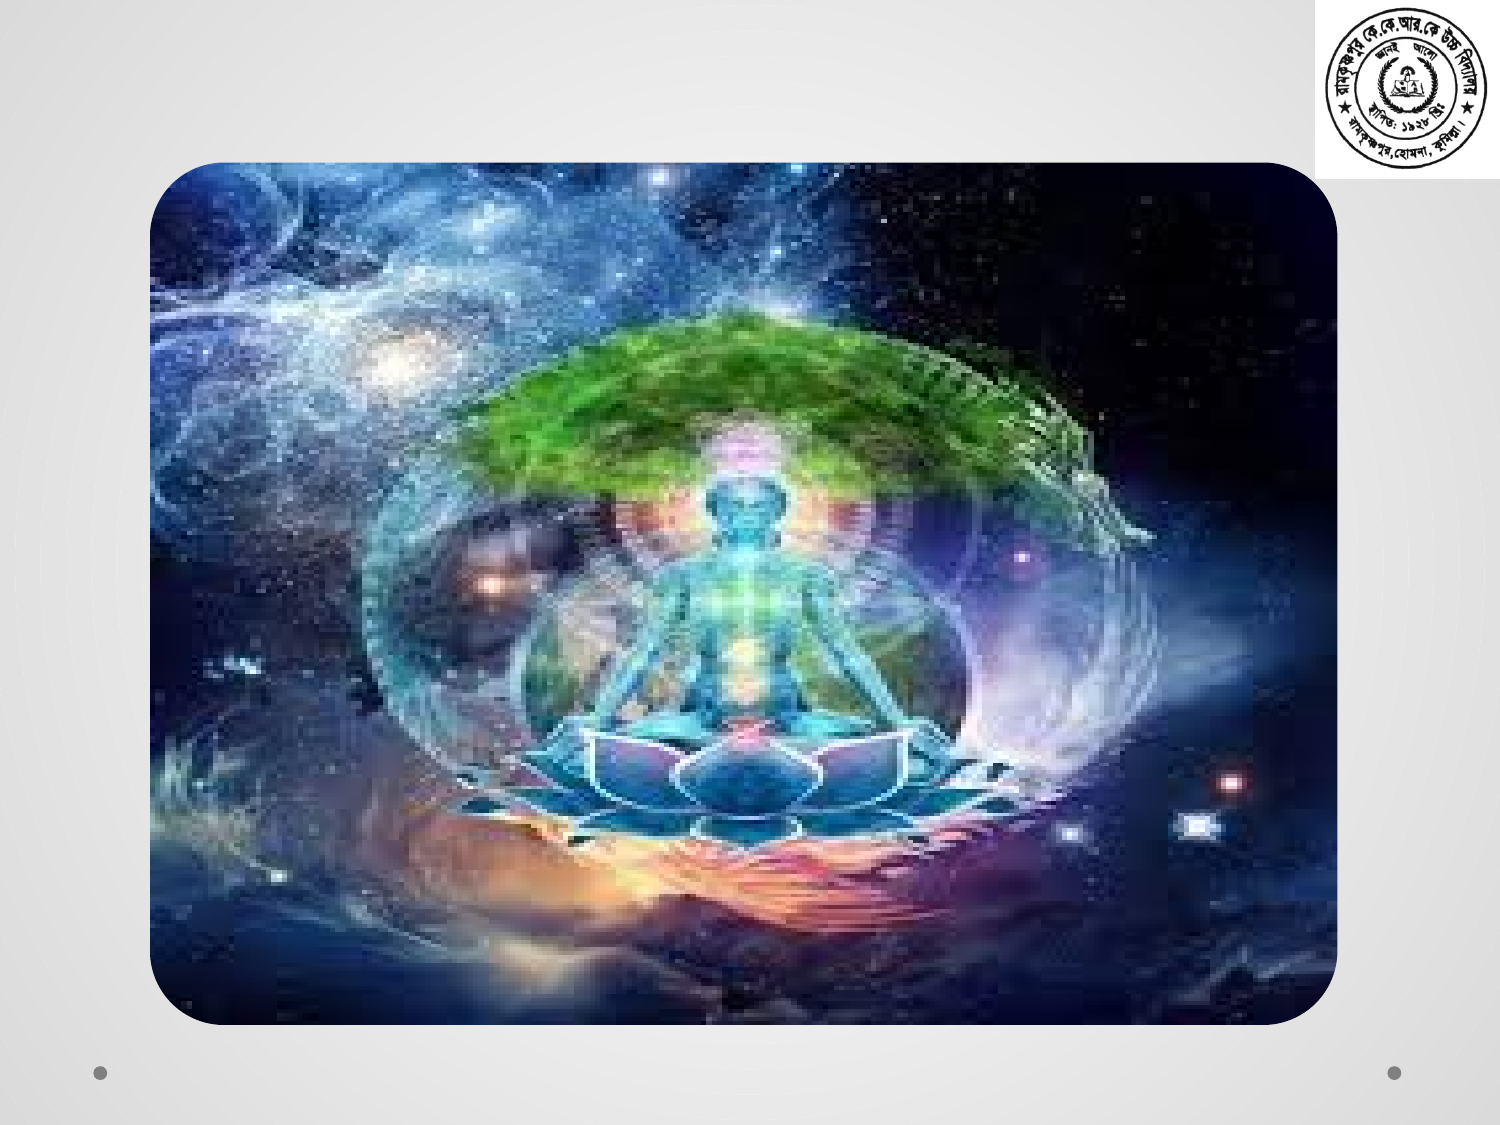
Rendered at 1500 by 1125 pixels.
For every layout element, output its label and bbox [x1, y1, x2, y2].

picture [149, 0, 1500, 1026]
